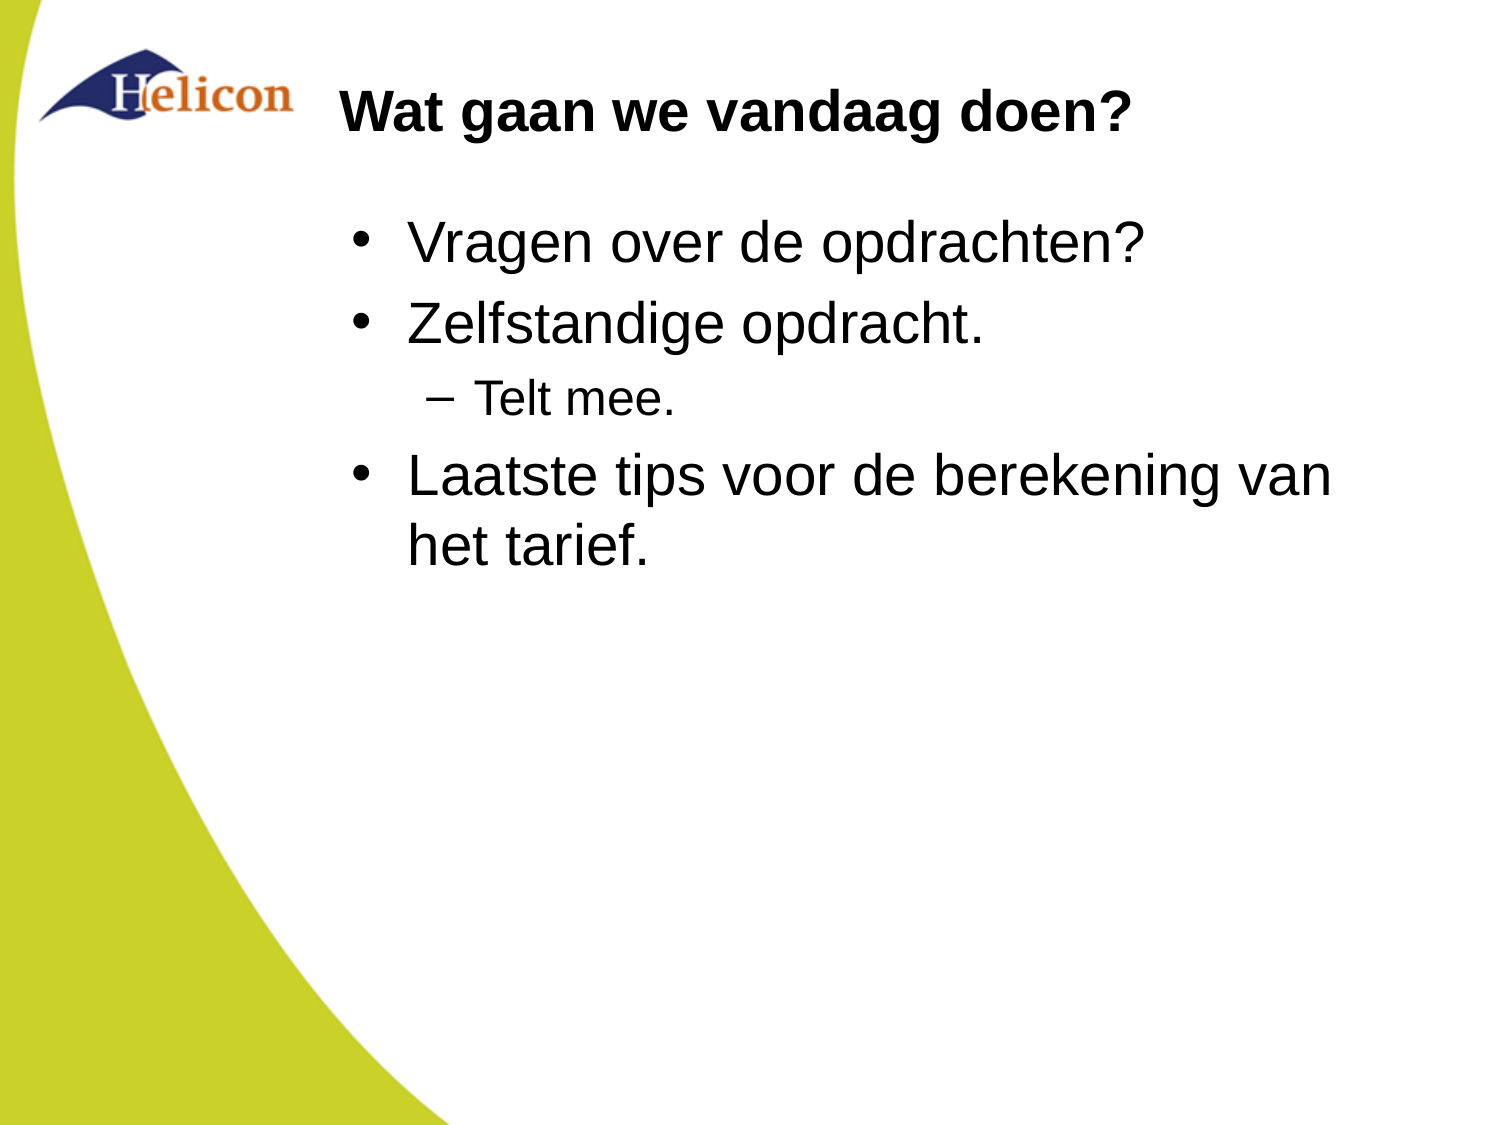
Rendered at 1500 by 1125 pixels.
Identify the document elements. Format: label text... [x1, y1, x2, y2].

list Vragen over de opdrachten? Zelfstandige opdracht. Telt mee. Laatste tips voor de berekening van het tarief. [336, 196, 1425, 1005]
picture [0, 0, 1500, 1125]
title Wat gaan we vandaag doen? [324, 54, 1415, 161]
